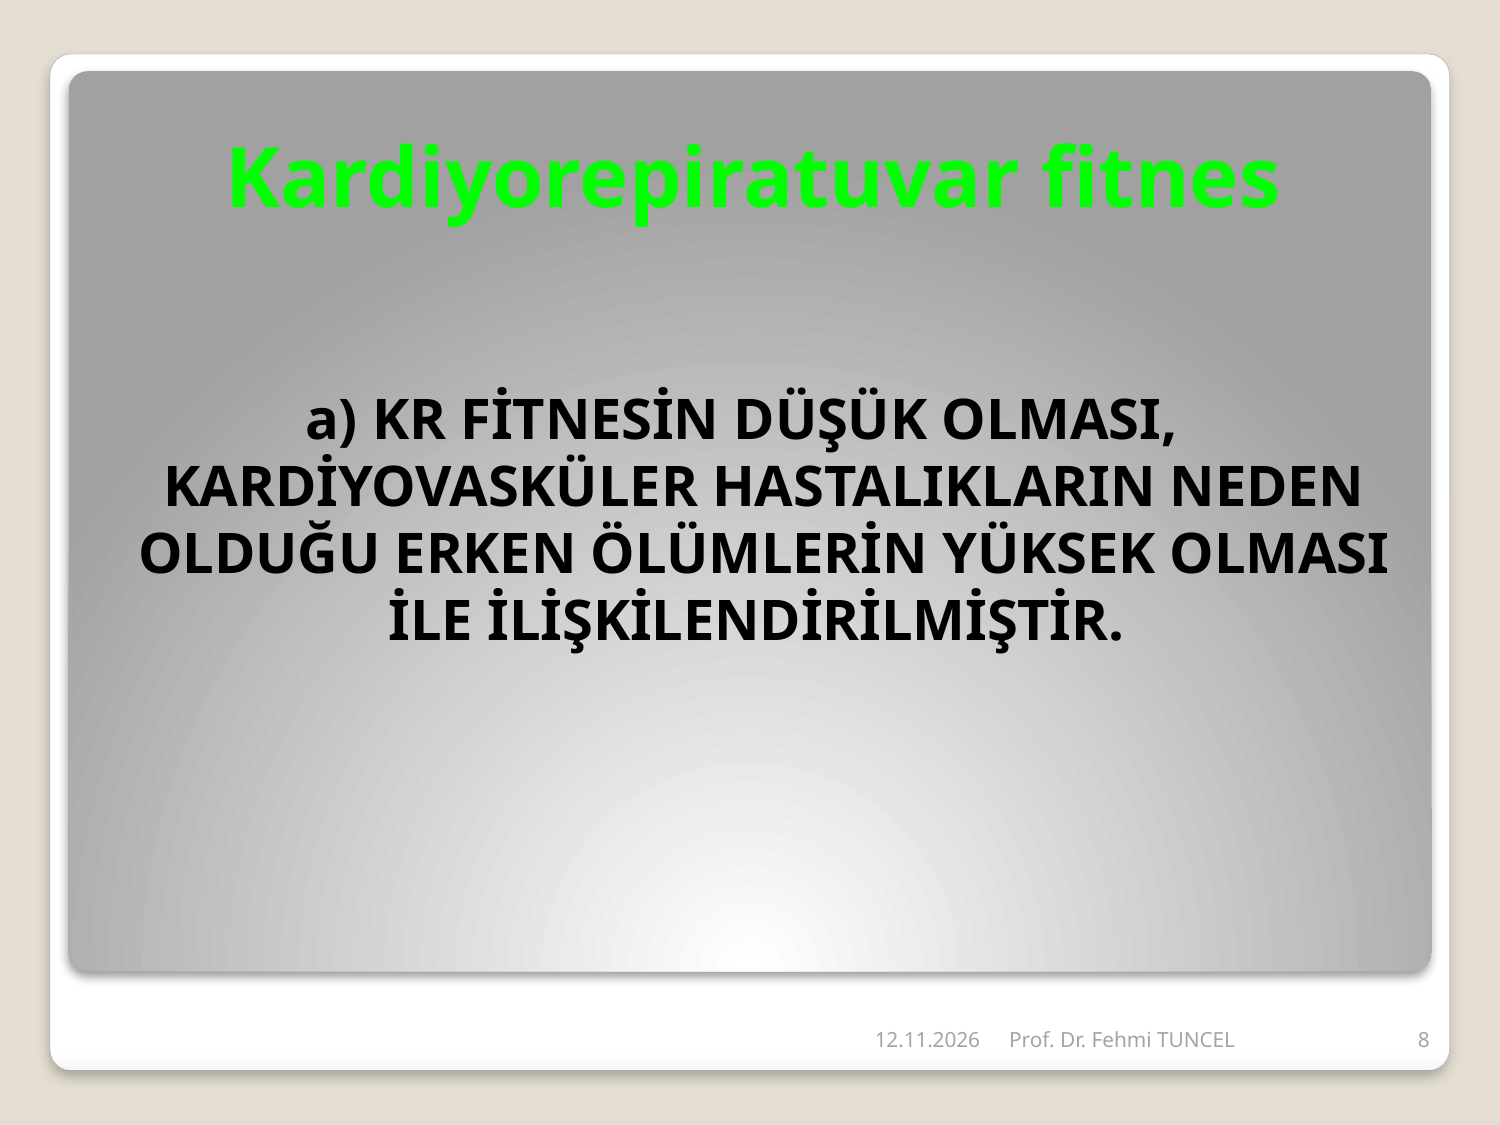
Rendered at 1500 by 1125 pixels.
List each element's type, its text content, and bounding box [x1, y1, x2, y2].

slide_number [619, 1002, 994, 1063]
list a) KR FİTNESİN DÜŞÜK OLMASI, KARDİYOVASKÜLER HASTALIKLARIN NEDEN OLDUĞU ERKEN ÖLÜMLERİN YÜKSEK OLMASI İLE İLİŞKİLENDİRİLMİŞTİR. [58, 224, 1409, 1125]
slide_number 8 [1369, 1002, 1445, 1063]
title Kardiyorepiratuvar fitnes [82, 58, 1425, 232]
footer Prof. Dr. Fehmi TUNCEL [994, 1002, 1369, 1063]
